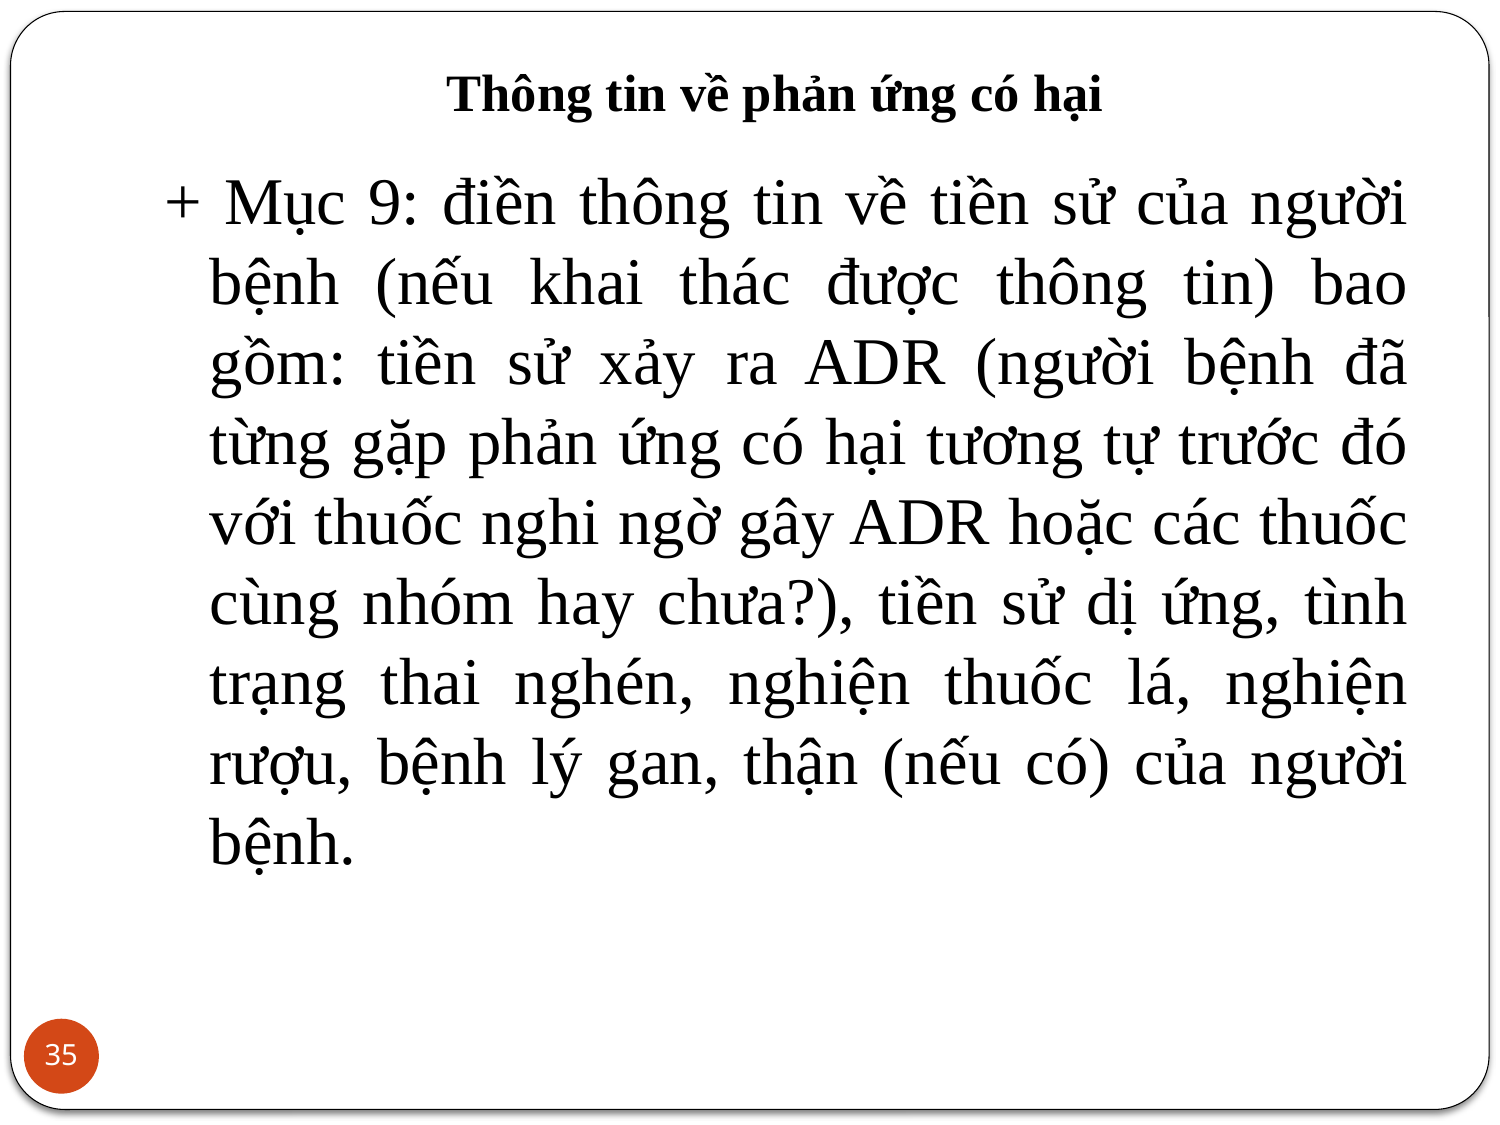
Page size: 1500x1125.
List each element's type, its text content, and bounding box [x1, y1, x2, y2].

list + Mục 9: điền thông tin về tiền sử của người bệnh (nếu khai thác được thông tin) bao gồm: tiền sử xảy ra ADR (người bệnh đã từng gặp phản ứng có hại tương tự trước đó với thuốc nghi ngờ gây ADR hoặc các thuốc cùng nhóm hay chưa?), tiền sử dị ứng, tình trạng thai nghén, nghiện thuốc lá, nghiện rượu, bệnh lý gan, thận (nếu có) của người bệnh. [150, 149, 1425, 1025]
slide_number 35 [23, 1018, 99, 1094]
title Thông tin về phản ứng có hại [137, 50, 1413, 200]
